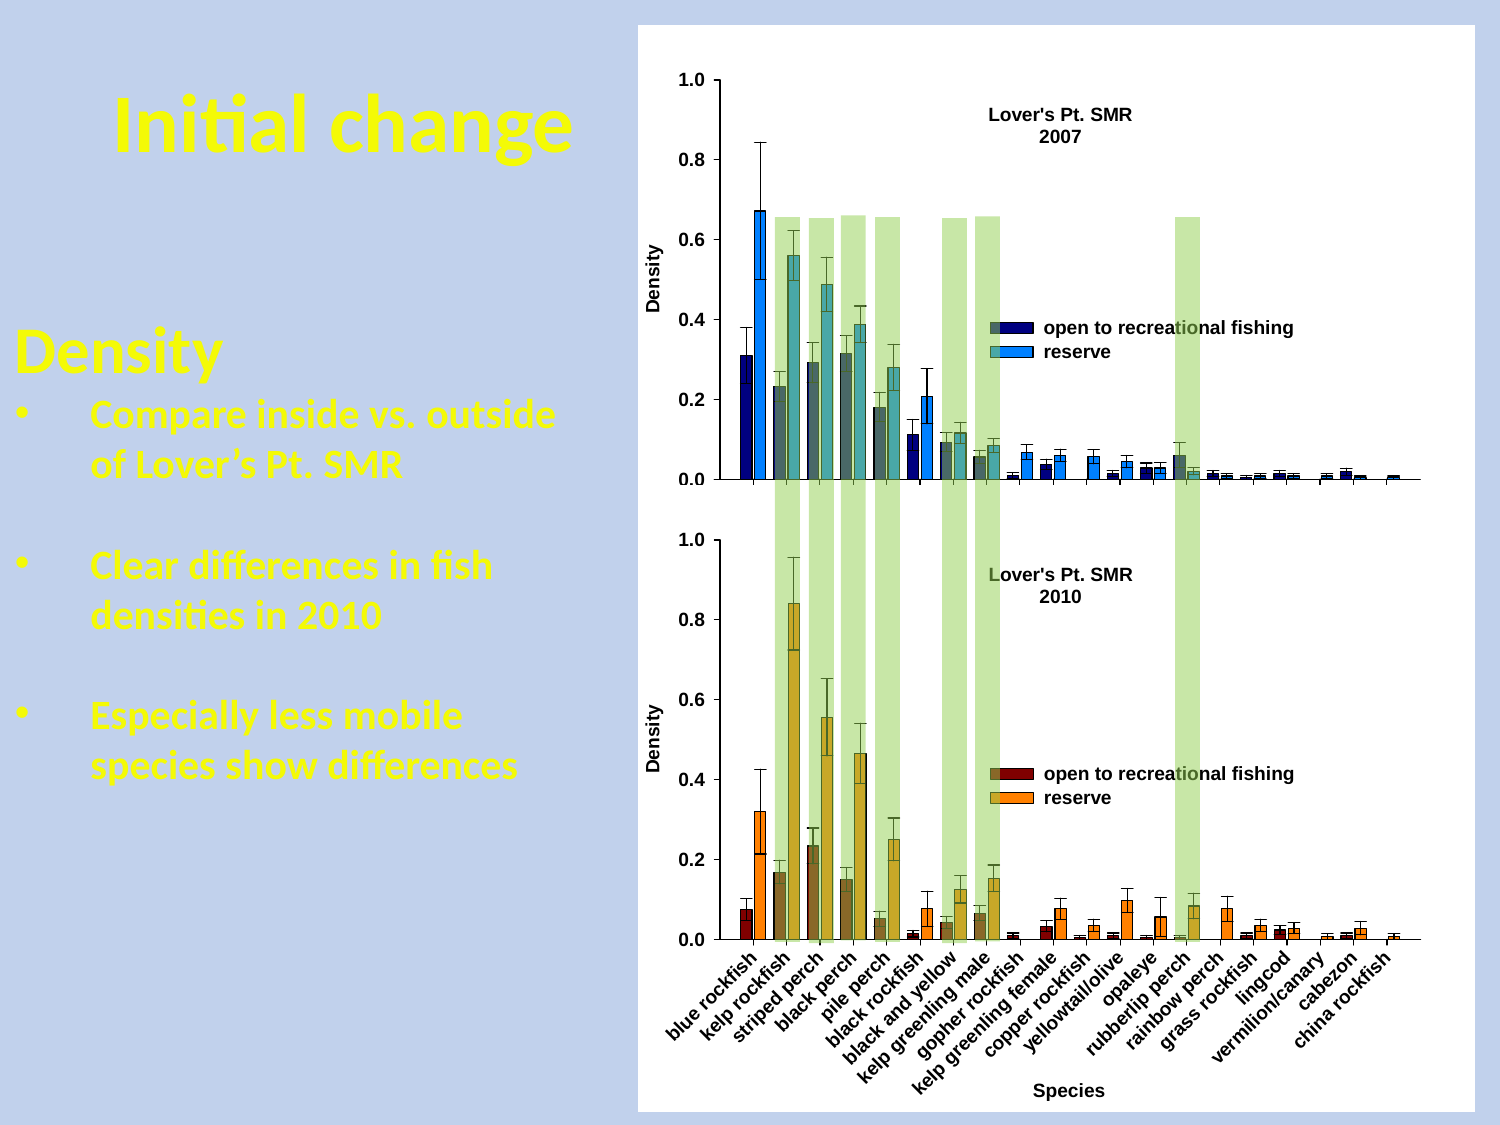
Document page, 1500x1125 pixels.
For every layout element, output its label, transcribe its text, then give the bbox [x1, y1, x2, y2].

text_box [637, 24, 1476, 484]
text_box Initial change [0, 24, 636, 213]
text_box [637, 484, 1476, 1113]
text_box Density Compare inside vs. outside of Lover’s Pt. SMR Clear differences in fish densities in 2010 Especially less mobile species show differences [0, 299, 613, 945]
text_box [774, 215, 1201, 944]
